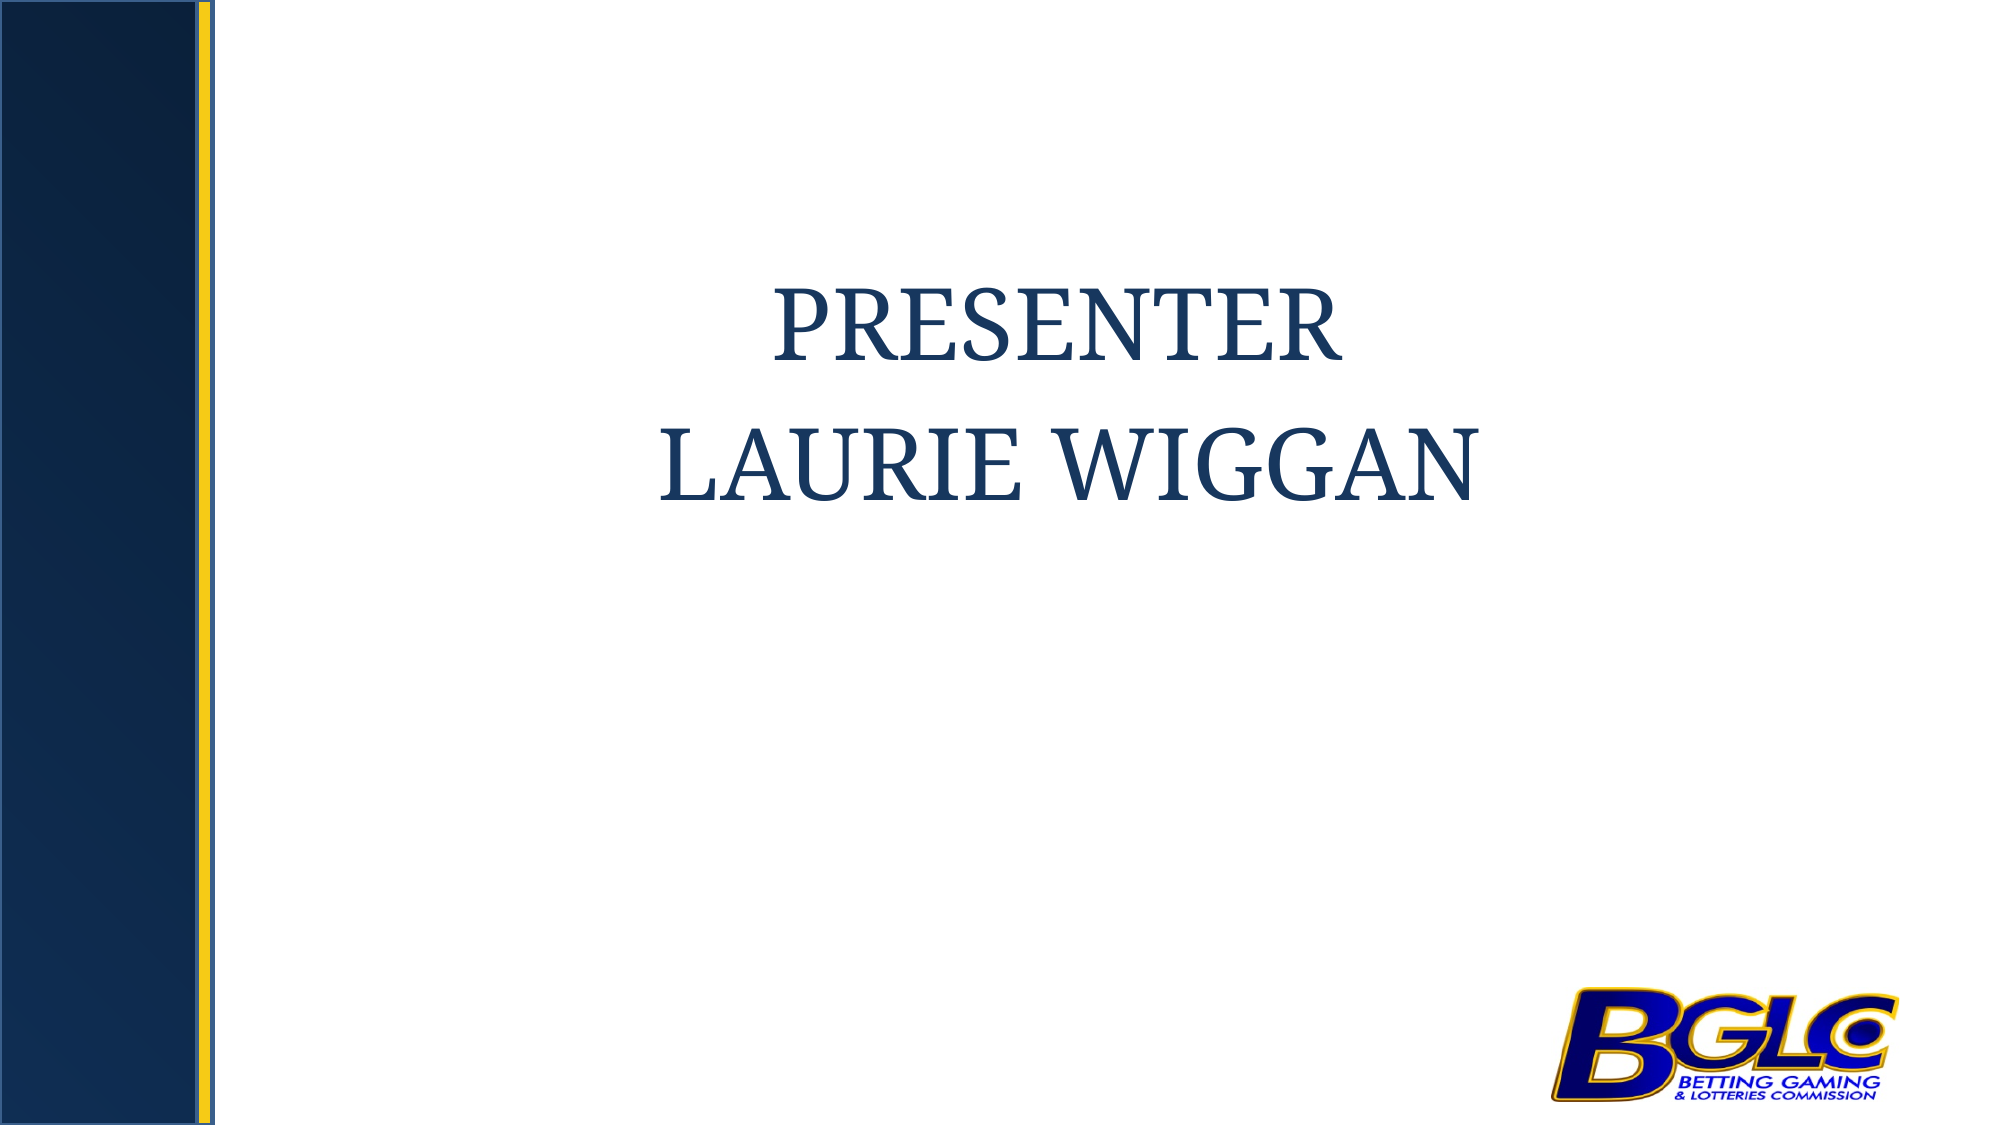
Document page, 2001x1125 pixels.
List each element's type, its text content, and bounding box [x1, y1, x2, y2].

list PRESENTER LAURIE WIGGAN [249, 112, 1891, 855]
picture [1551, 987, 1900, 1102]
